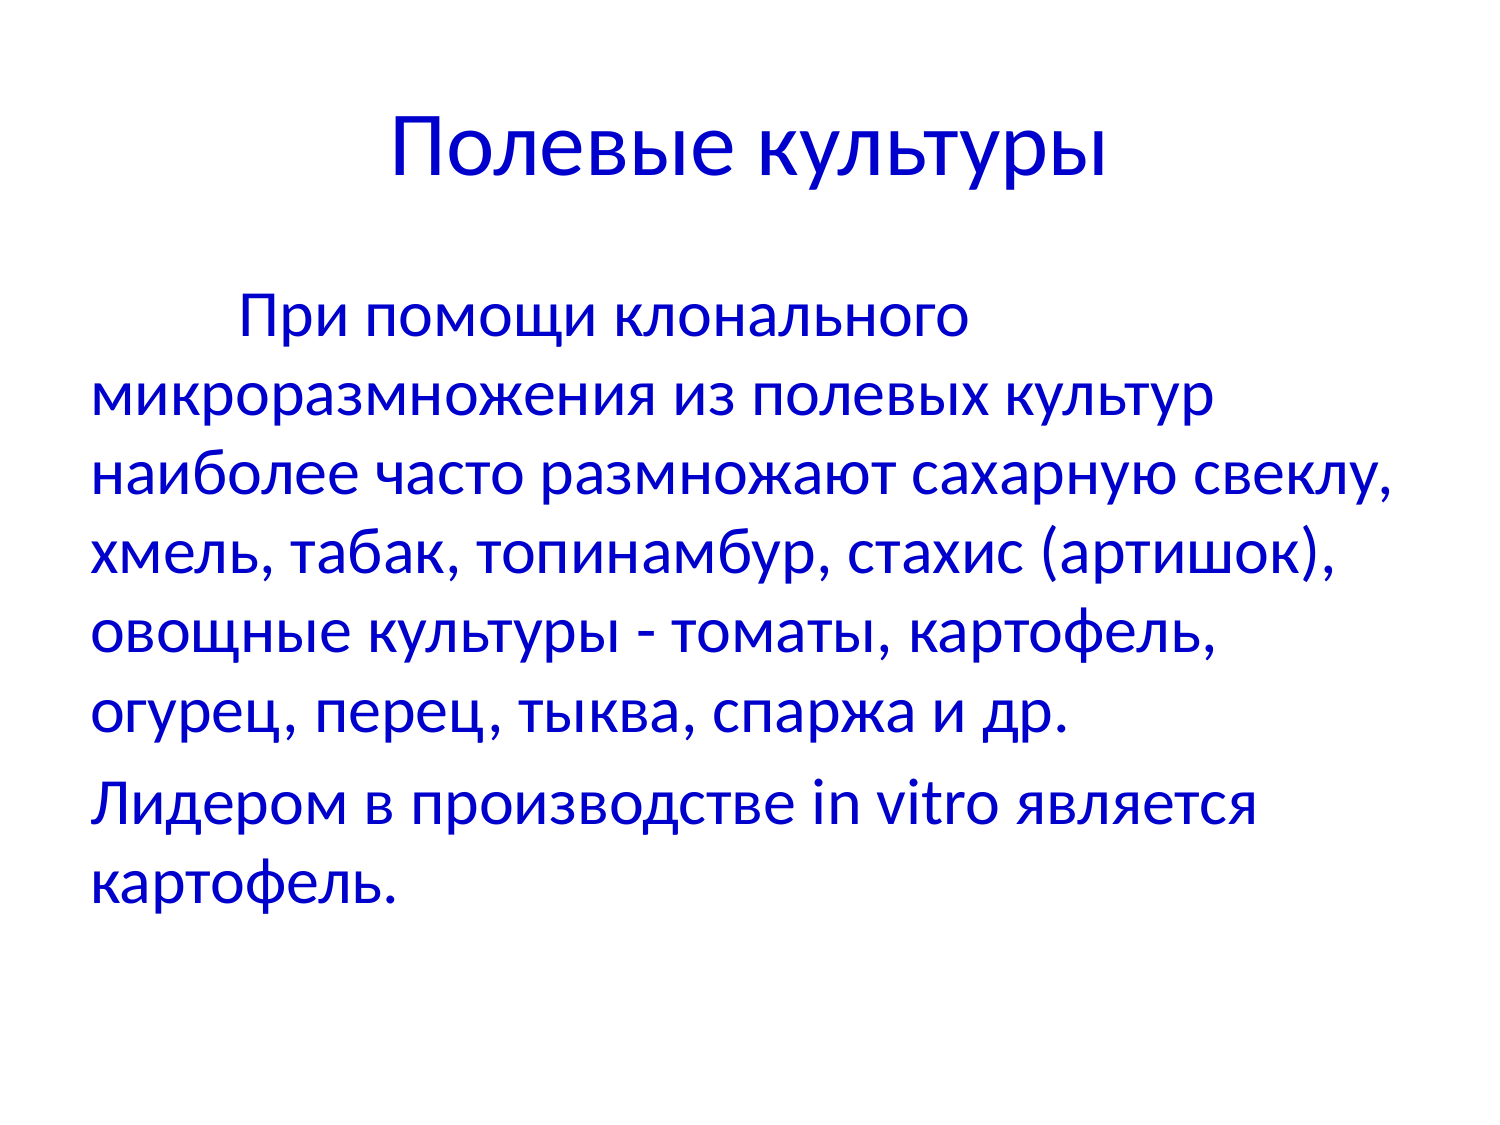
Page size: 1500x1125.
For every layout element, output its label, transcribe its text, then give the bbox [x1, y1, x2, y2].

list При помощи клонального микроразмножения из полевых культур наиболее часто размножают сахарную свеклу, хмель, табак, топинамбур, стахис (артишок), овощные культуры - томаты, картофель, огурец, перец, тыква, спаржа и др. Лидером в производстве in vitro является картофель. [75, 262, 1425, 1005]
title Полевые культуры [75, 45, 1425, 233]
